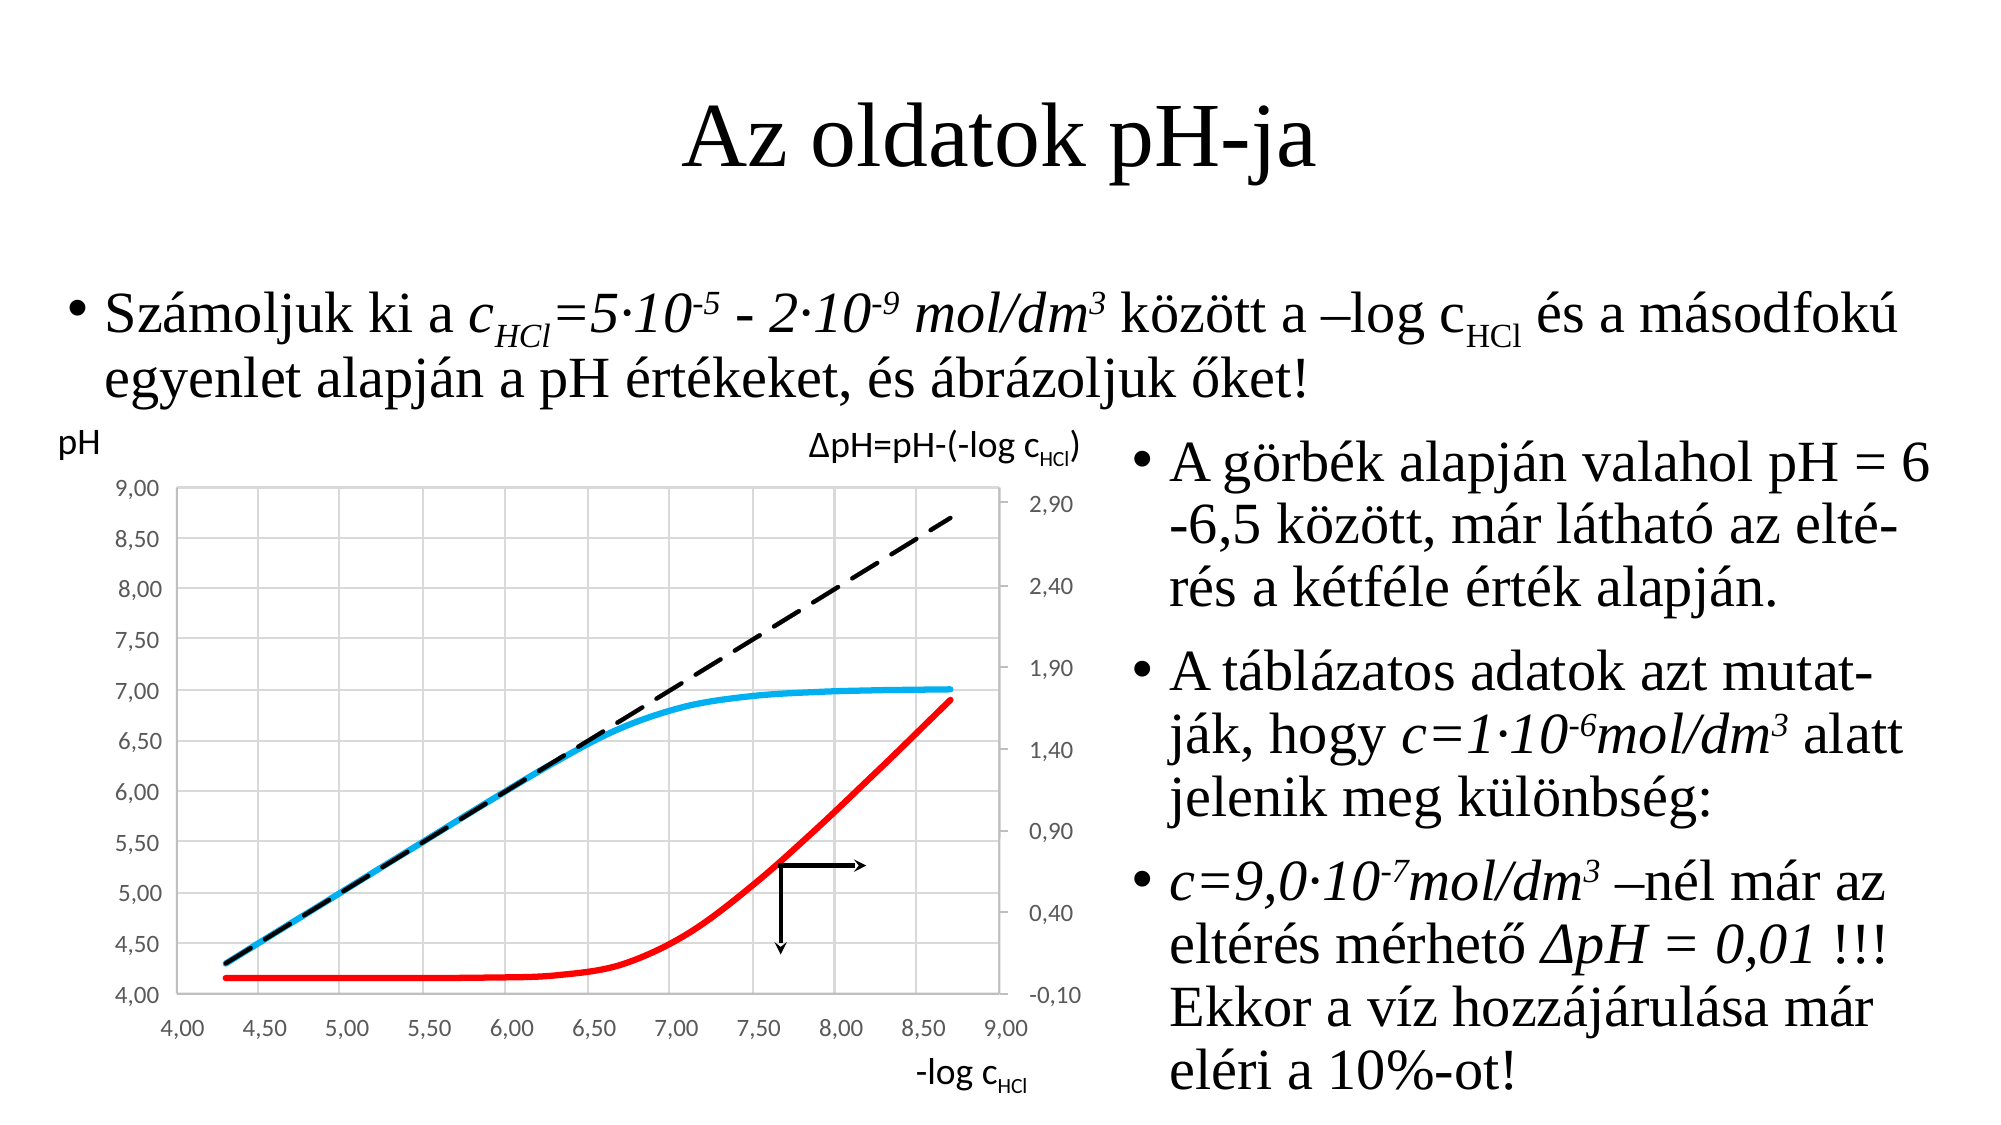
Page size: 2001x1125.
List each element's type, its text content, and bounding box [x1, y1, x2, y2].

text_box [693, 657, 723, 677]
text_box [225, 761, 789, 979]
text_box [239, 693, 789, 959]
text_box 4,00 [160, 1010, 206, 1041]
text_box [537, 753, 567, 773]
text_box pH [42, 409, 116, 470]
text_box [771, 614, 789, 629]
text_box 6,00 [489, 1010, 535, 1041]
list Számoljuk ki a cHCl=5·10-5 - 2·10-9 mol/dm3 között a –log cHCl és a másodfokú egyenlet alapján a pH értékeket, és ábrázoljuk őket! A görbék alapján valahol pH = 6 -6,5 között, már látható az elté-rés a kétféle érték alapján. A táblázatos adatok azt mutat-ják, hogy c=1·10-6mol/dm3 alatt jelenik meg különbség: c=9,0·10-7mol/dm3 –nél már az eltérés mérhető ΔpH = 0,01 !!! Ekkor a víz hozzájárulása már eléri a 10%-ot! [52, 267, 1950, 1108]
text_box -log cHCl [901, 1039, 1043, 1106]
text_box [789, 412, 1101, 1018]
text_box 6,50 [118, 724, 163, 755]
text_box 7,50 [736, 1010, 782, 1041]
text_box 4,50 [242, 1010, 288, 1041]
text_box [380, 849, 410, 870]
text_box 4,00 [115, 978, 160, 1009]
text_box [302, 897, 332, 918]
text_box [341, 873, 371, 894]
text_box [654, 681, 684, 701]
text_box 7,50 [115, 623, 160, 654]
text_box 5,50 [407, 1010, 453, 1041]
text_box [223, 946, 253, 966]
text_box 8,00 [118, 572, 163, 603]
text_box 7,00 [115, 674, 160, 705]
text_box 5,00 [325, 1010, 370, 1041]
text_box [576, 729, 606, 749]
text_box 5,50 [115, 826, 160, 857]
text_box 7,00 [654, 1010, 700, 1041]
text_box 8,50 [901, 1018, 947, 1041]
text_box 6,50 [572, 1010, 617, 1041]
text_box [419, 825, 449, 846]
text_box [458, 801, 488, 822]
text_box [615, 705, 645, 725]
text_box 6,00 [115, 775, 160, 806]
text_box 9,00 [983, 1018, 1029, 1041]
text_box 8,00 [819, 1018, 864, 1041]
text_box 4,50 [115, 927, 160, 958]
text_box 8,50 [115, 522, 160, 553]
text_box [497, 777, 527, 797]
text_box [777, 865, 867, 955]
text_box 5,00 [118, 876, 163, 907]
title Az oldatok pH-ja [137, 28, 1863, 246]
text_box [262, 921, 292, 942]
text_box [732, 633, 762, 653]
text_box 9,00 [115, 471, 160, 502]
